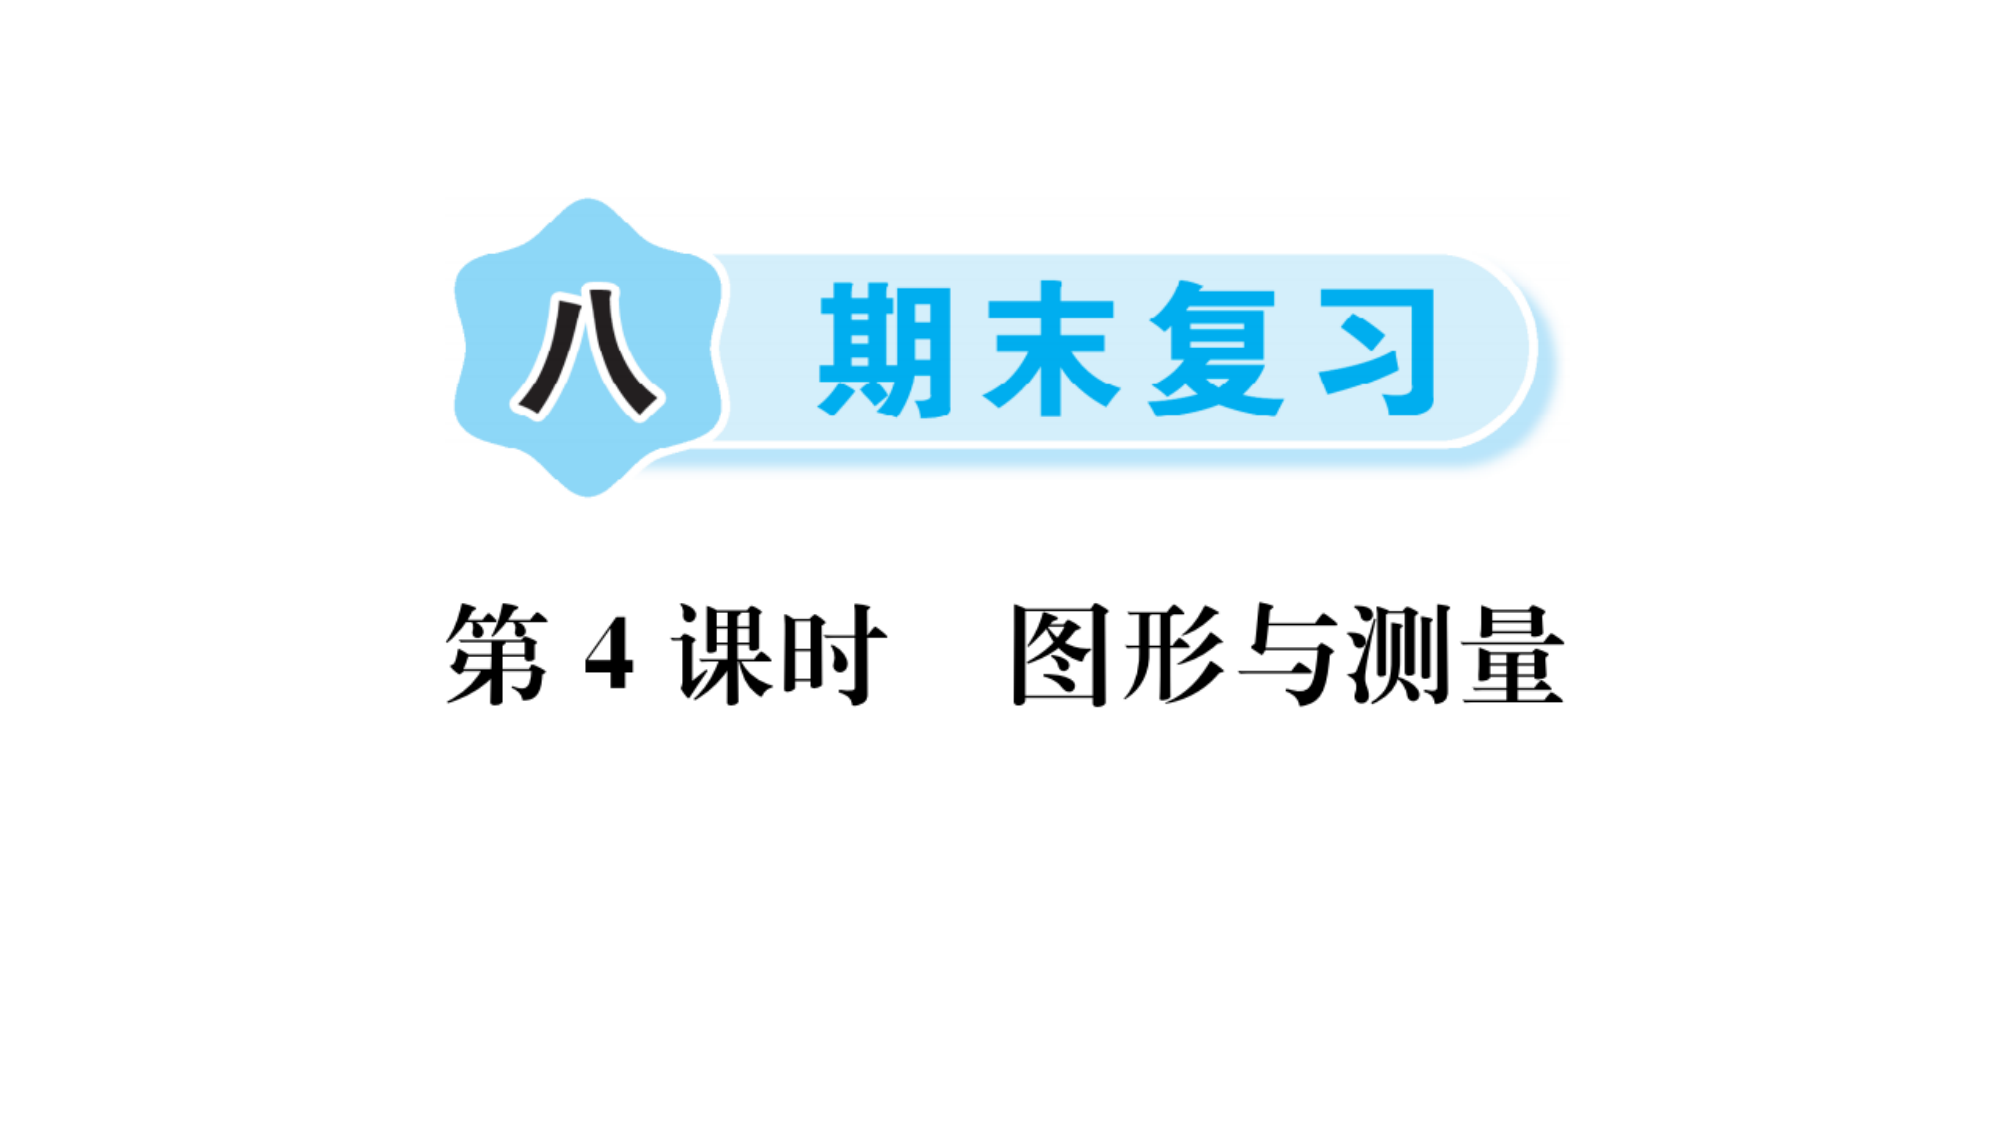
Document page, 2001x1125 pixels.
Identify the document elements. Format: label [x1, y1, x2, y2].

picture [420, 569, 1580, 734]
picture [427, 182, 1573, 511]
